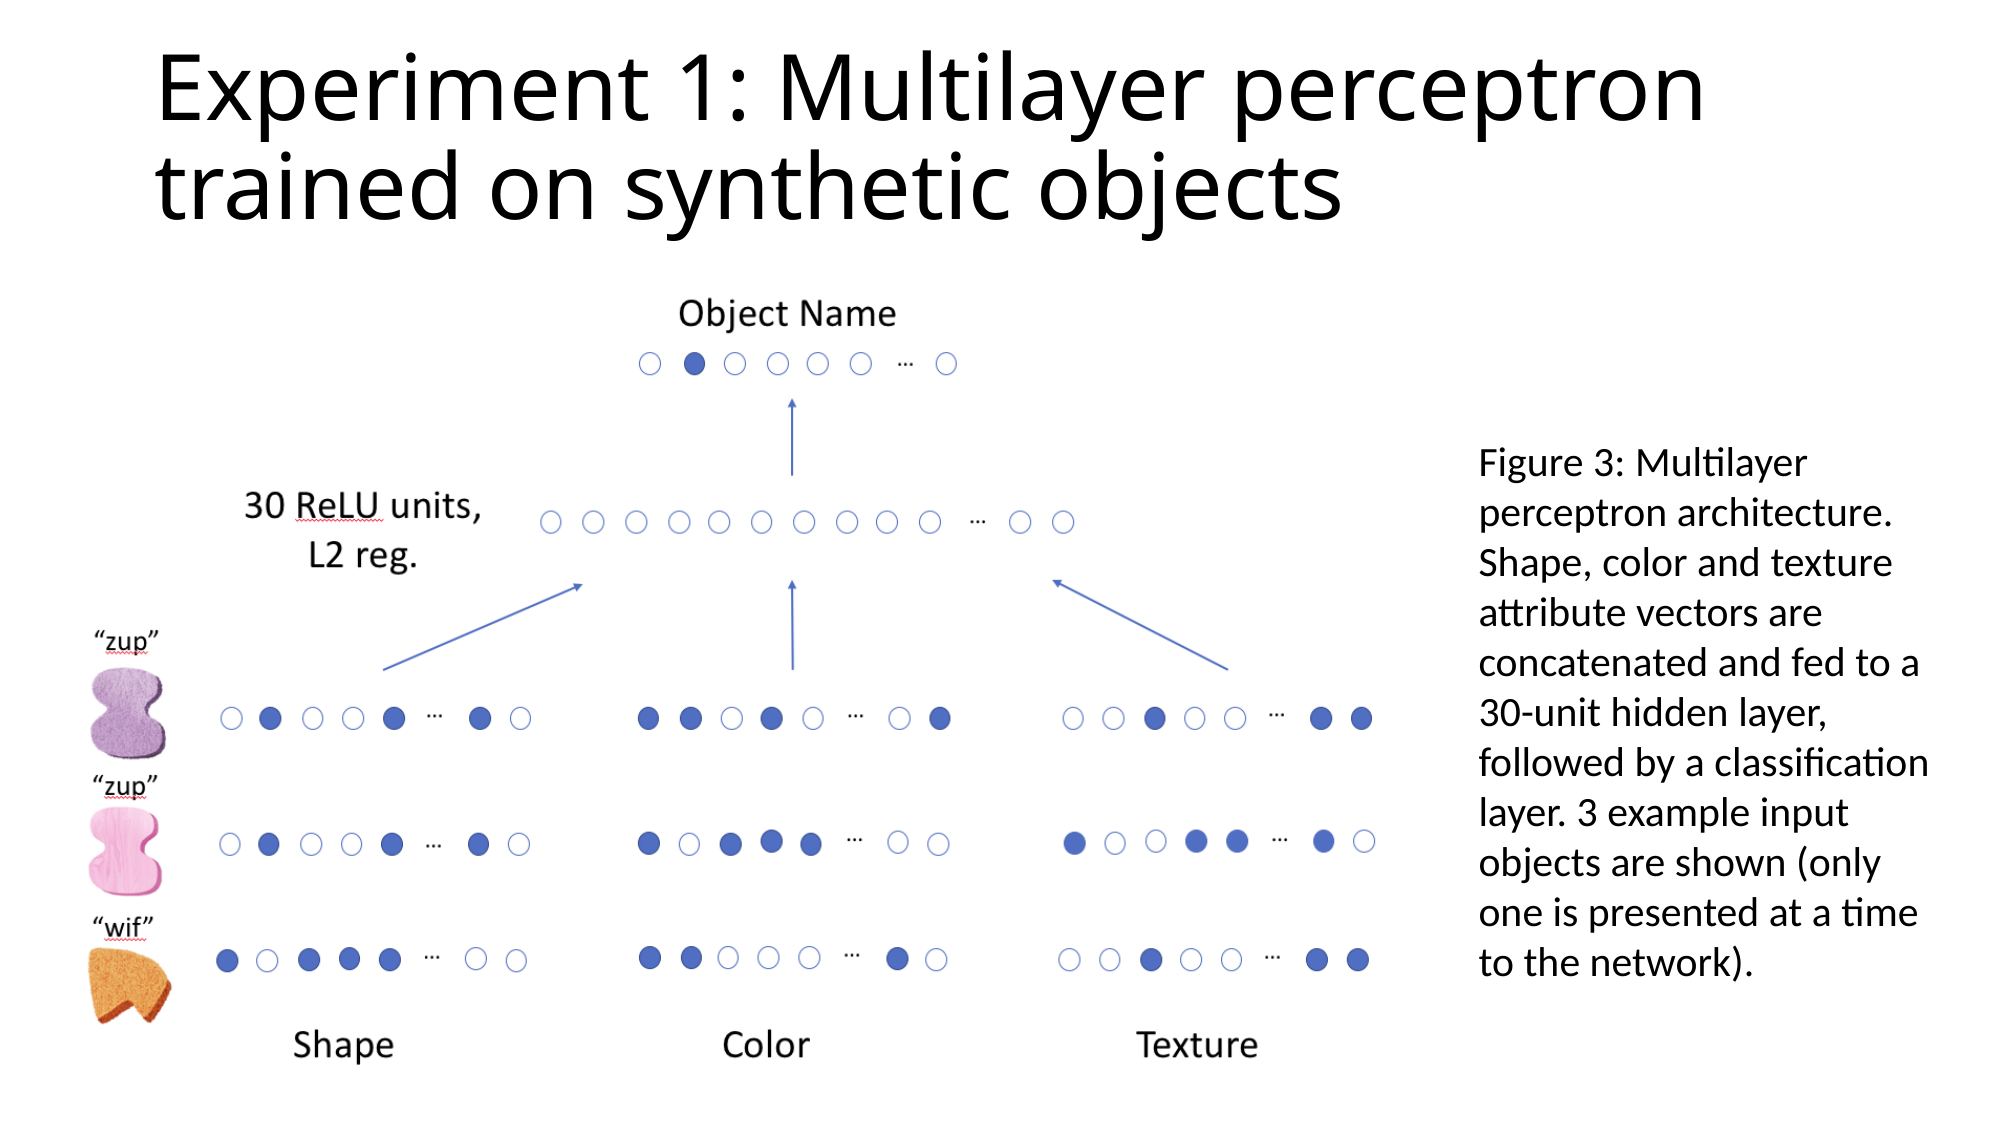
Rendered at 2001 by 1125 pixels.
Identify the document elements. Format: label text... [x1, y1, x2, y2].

text_box Figure 3: Multilayer perceptron architecture. Shape, color and texture attribute vectors are concatenated and fed to a 30-unit hidden layer, followed by a classification layer. 3 example input objects are shown (only one is presented at a time to the network). [1463, 427, 1963, 993]
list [80, 285, 1393, 1072]
title Experiment 1: Multilayer perceptron trained on synthetic objects [139, 31, 1865, 250]
